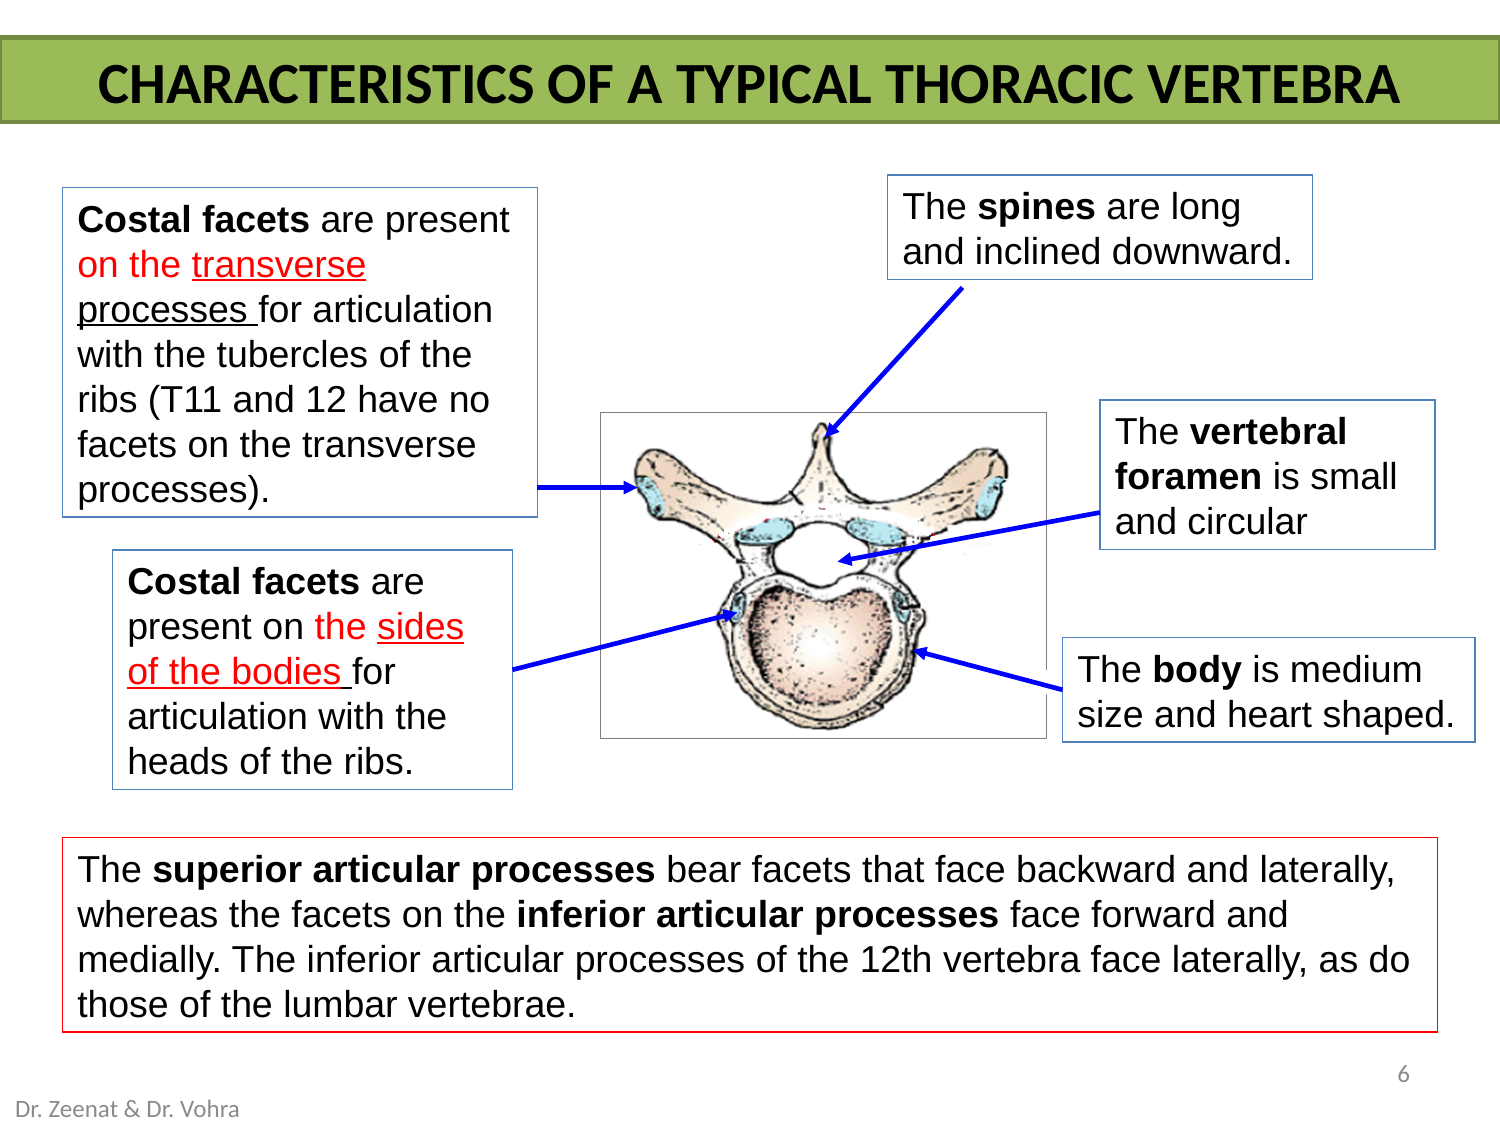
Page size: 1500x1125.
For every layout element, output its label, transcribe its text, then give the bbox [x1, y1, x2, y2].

text_box The vertebral foramen is small and circular [1100, 399, 1436, 550]
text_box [912, 649, 1063, 691]
text_box CHARACTERISTICS OF A TYPICAL THORACIC VERTEBRA [0, 35, 1500, 124]
footer Dr. Zeenat & Dr. Vohra [0, 1077, 475, 1125]
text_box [837, 512, 1101, 562]
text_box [512, 612, 738, 672]
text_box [824, 287, 963, 438]
text_box The superior articular processes bear facets that face backward and laterally, whereas the facets on the inferior articular processes face forward and medially. The inferior articular processes of the 12th vertebra face laterally, as do those of the lumbar vertebrae. [62, 837, 1438, 1033]
text_box The spines are long and inclined downward. [887, 174, 1313, 280]
slide_number 6 [1074, 1042, 1425, 1103]
text_box Costal facets are present on the transverse processes for articulation with the tubercles of the ribs (T11 and 12 have no facets on the transverse processes). [62, 187, 538, 518]
picture [599, 412, 1047, 740]
text_box Costal facets are present on the sides of the bodies for articulation with the heads of the ribs. [112, 549, 513, 790]
text_box The body is medium size and heart shaped. [1062, 637, 1475, 743]
